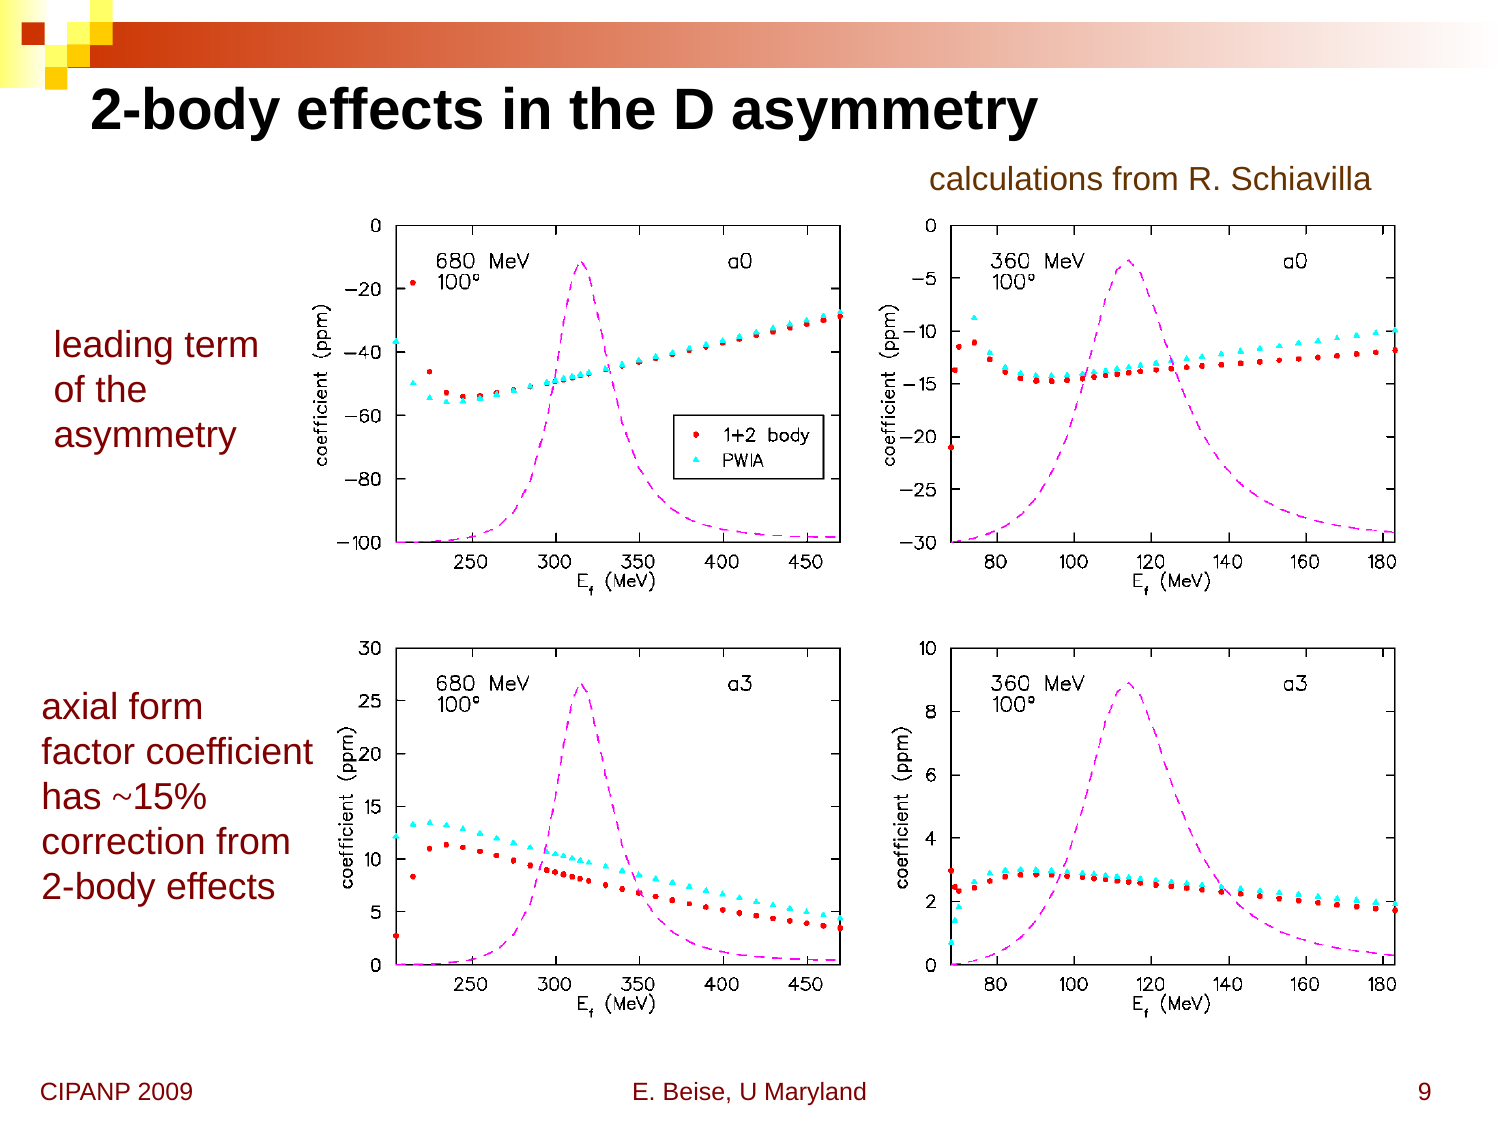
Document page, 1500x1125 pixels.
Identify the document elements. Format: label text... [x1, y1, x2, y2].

title 2-body effects in the D asymmetry [74, 37, 1426, 176]
slide_number CIPANP 2009 [24, 1034, 376, 1113]
text_box axial form factor coefficient has ~15% correction from 2-body effects [26, 674, 241, 915]
footer E. Beise, U Maryland [512, 1091, 988, 1113]
slide_number 9 [1374, 1091, 1476, 1113]
text_box leading term of the asymmetry [38, 312, 241, 463]
picture [246, 124, 1488, 1084]
